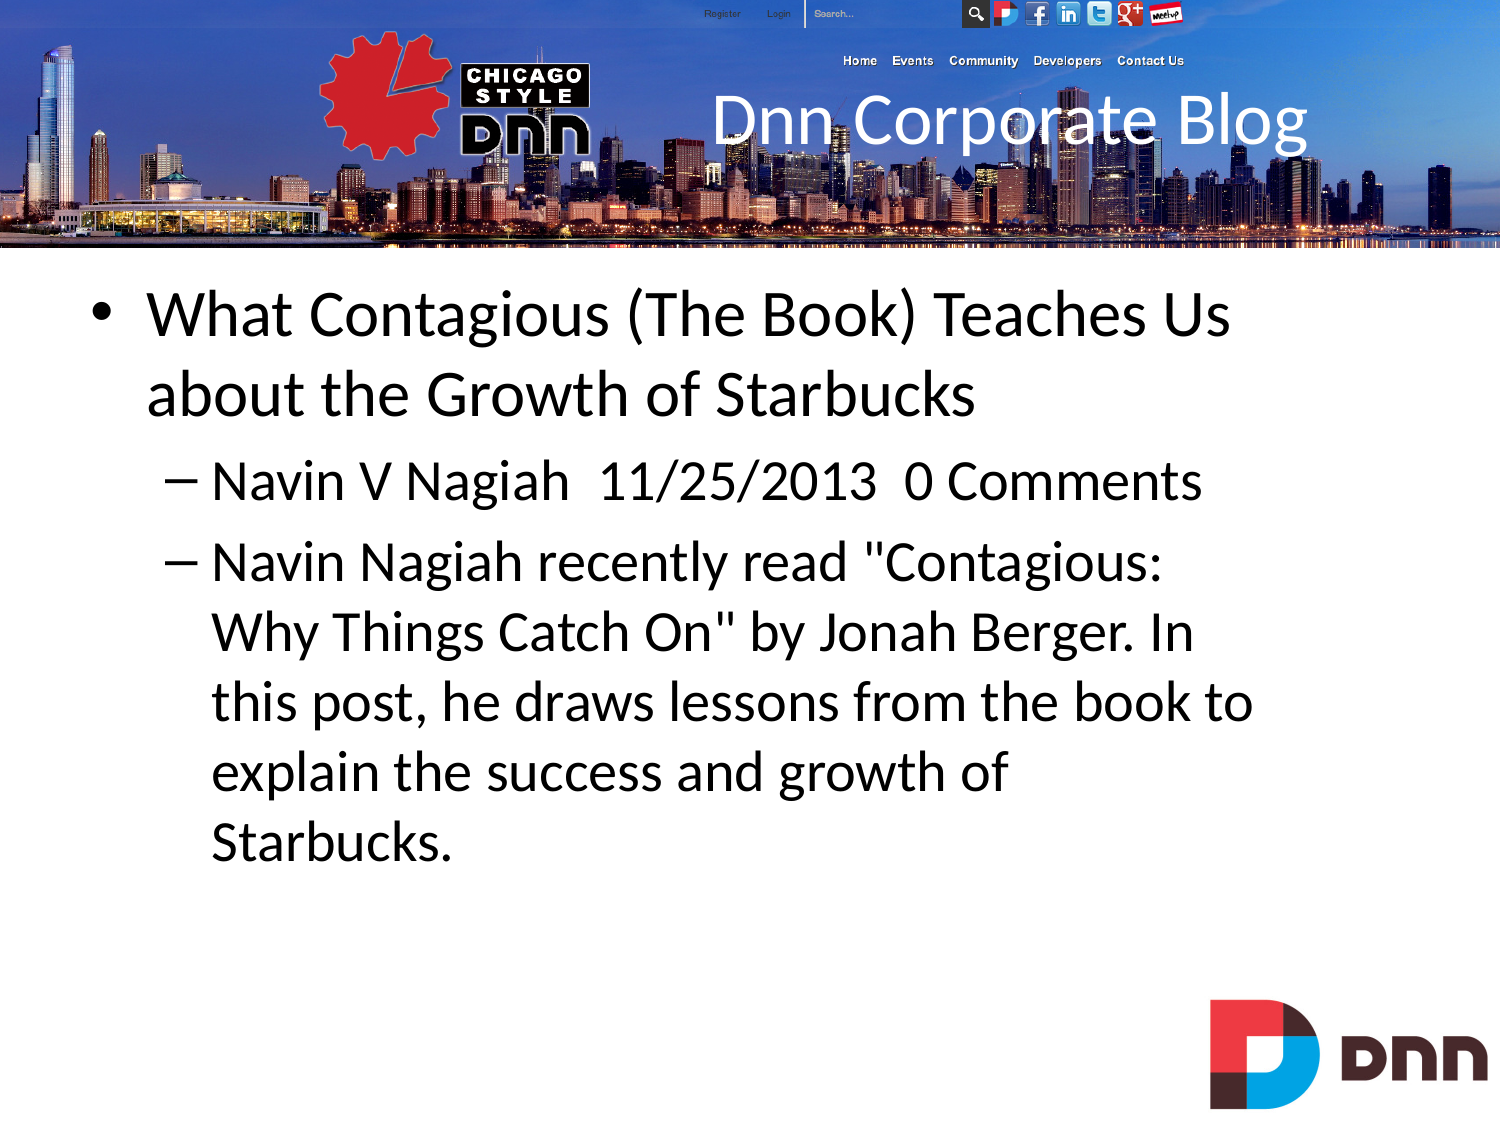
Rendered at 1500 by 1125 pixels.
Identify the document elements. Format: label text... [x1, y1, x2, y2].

title Dnn Corporate Blog [595, 69, 1425, 234]
list What Contagious (The Book) Teaches Us about the Growth of Starbucks Navin V Nagiah 11/25/2013 0 Comments Navin Nagiah recently read "Contagious: Why Things Catch On" by Jonah Berger. In this post, he draws lessons from the book to explain the success and growth of Starbucks. [75, 262, 1279, 1042]
picture [1200, 984, 1500, 1125]
picture [0, 0, 1500, 248]
